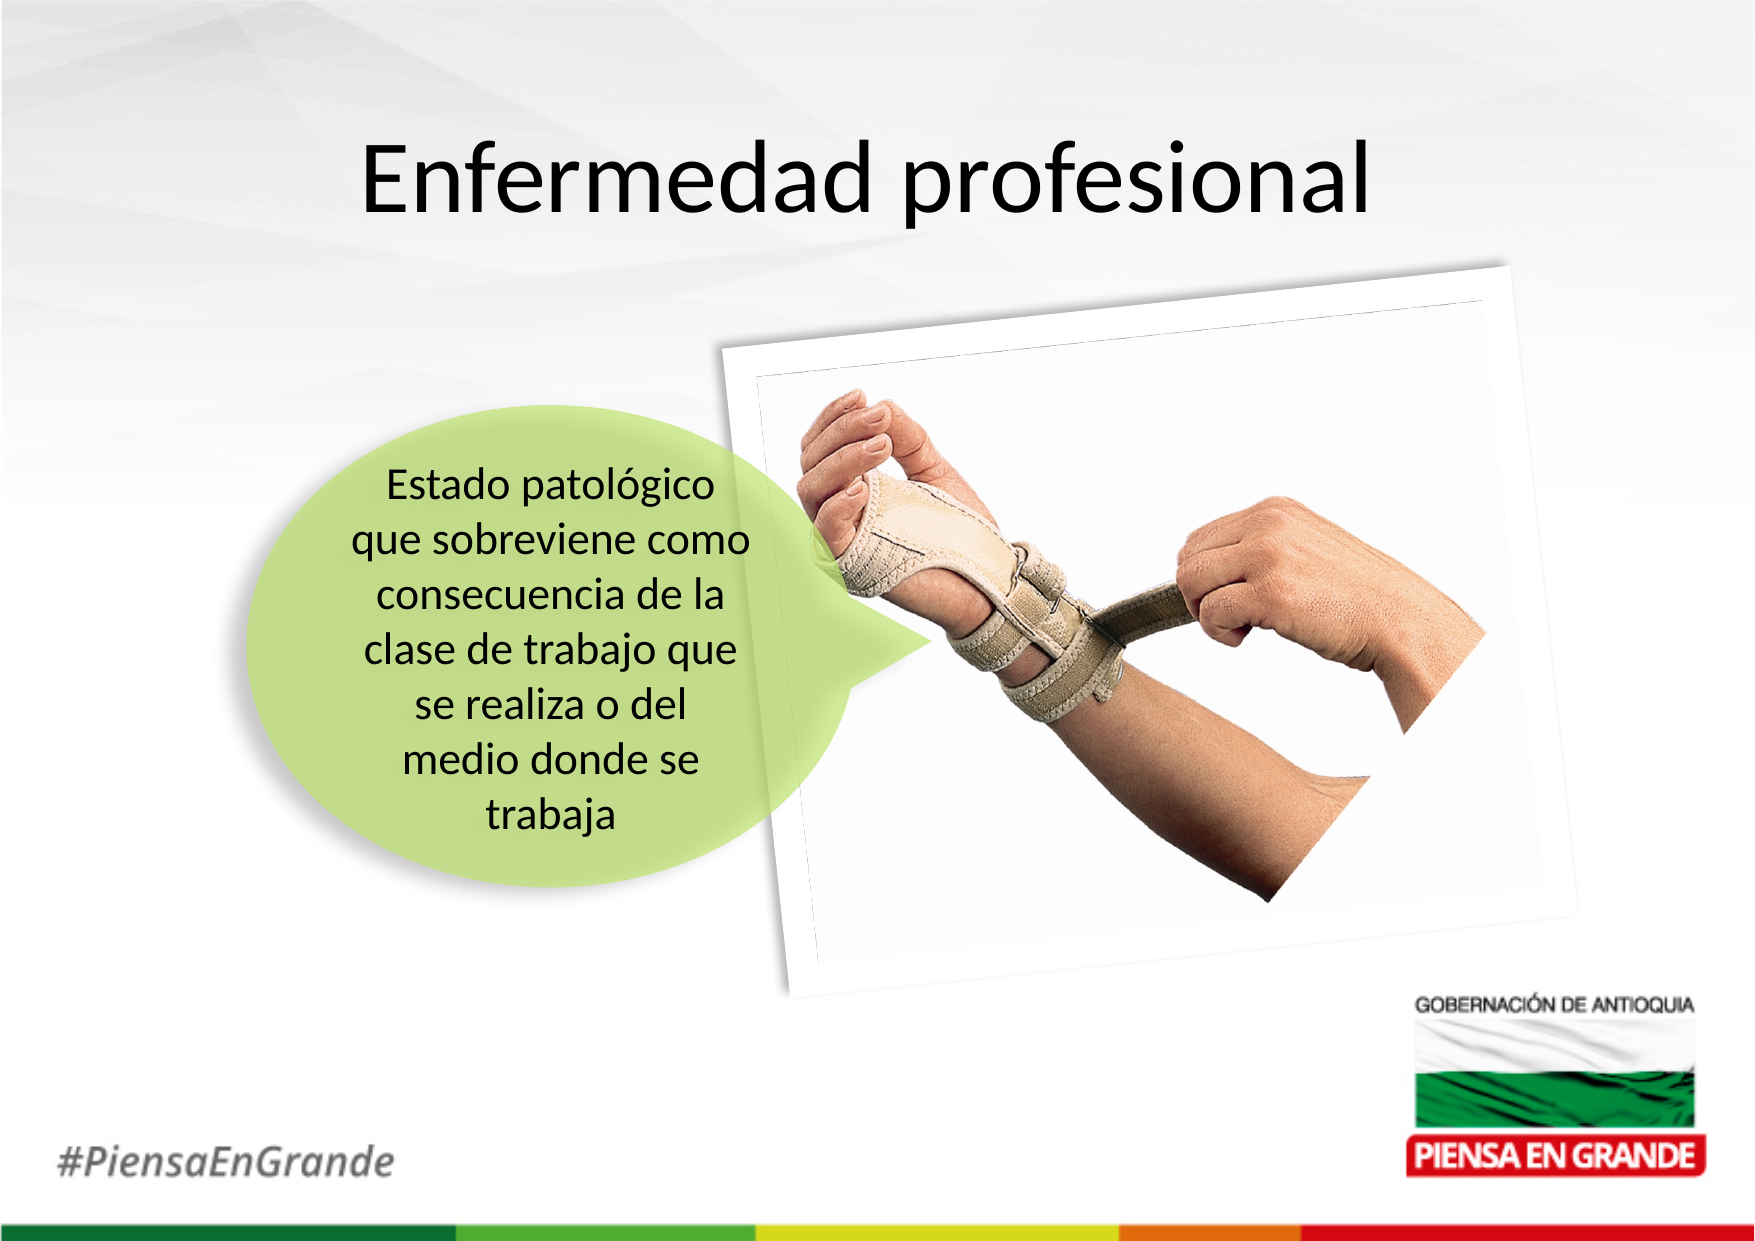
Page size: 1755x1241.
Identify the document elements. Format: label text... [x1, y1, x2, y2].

text_box Enfermedad profesional [191, 100, 1542, 242]
text_box Estado patológico que sobreviene como consecuencia de la clase de trabajo que se realiza o del medio donde se trabaja [244, 402, 779, 890]
picture [0, 0, 1755, 1241]
